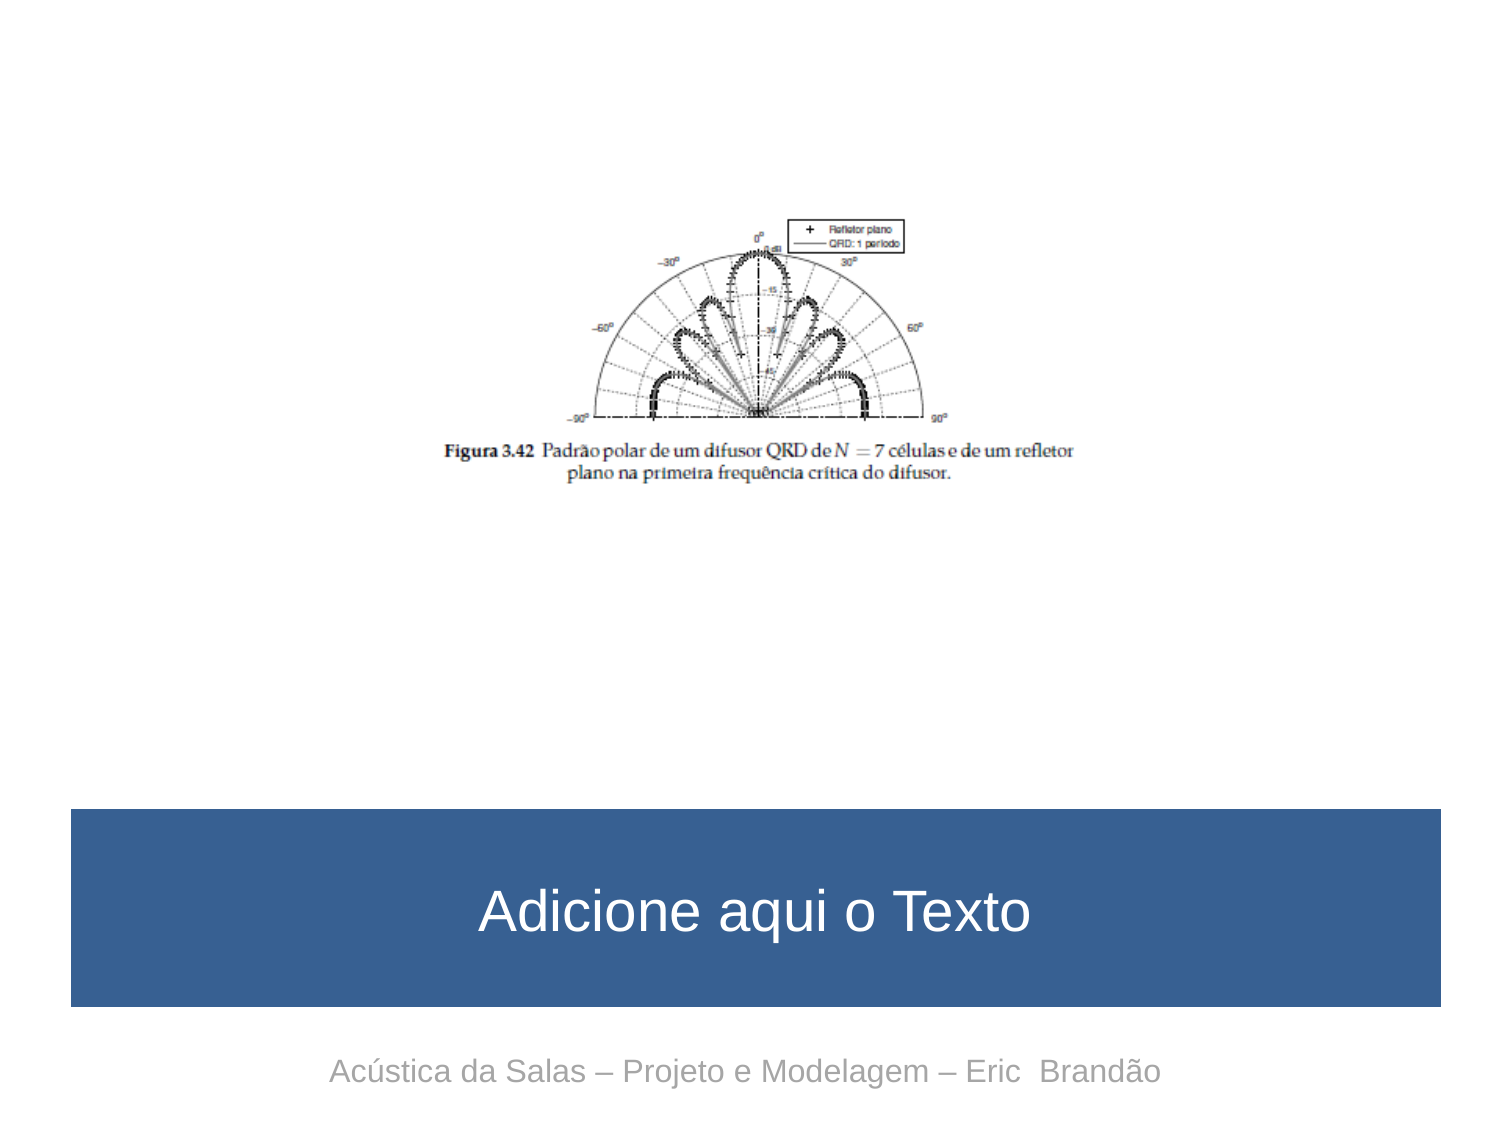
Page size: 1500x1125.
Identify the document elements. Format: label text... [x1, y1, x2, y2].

text_box Adicione aqui o Texto [70, 808, 1442, 1008]
picture [398, 196, 1096, 502]
footer Acústica da Salas – Projeto e Modelagem – Eric Brandão [0, 1042, 1500, 1103]
